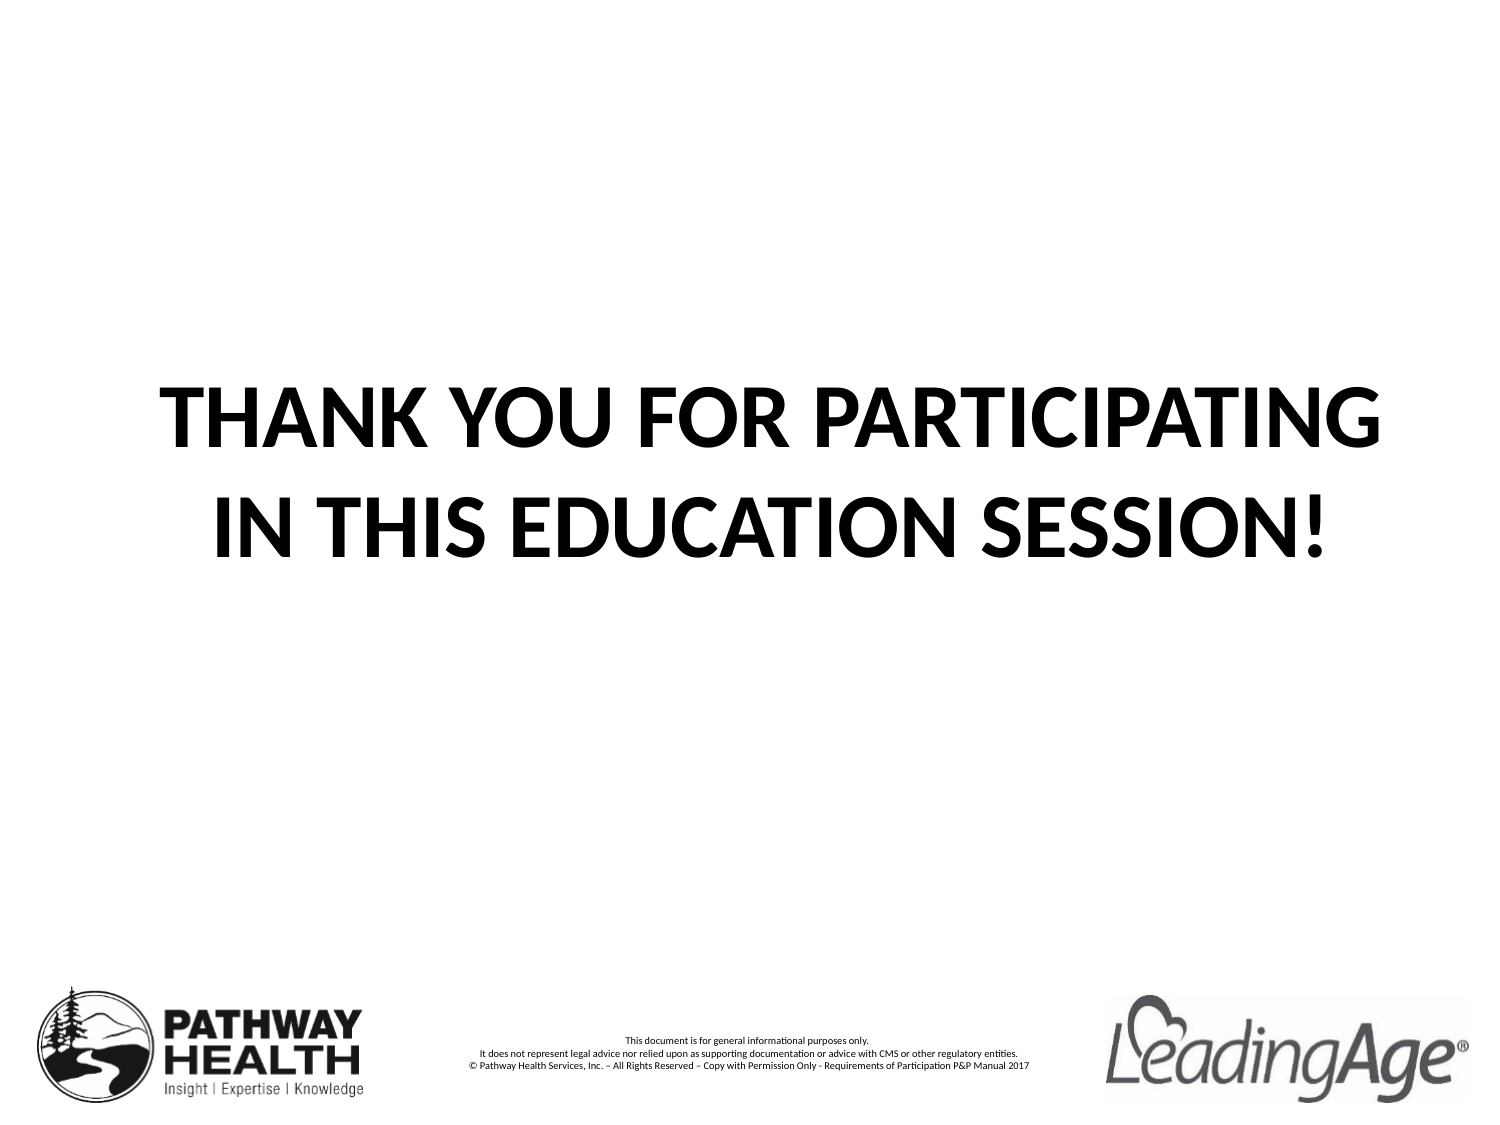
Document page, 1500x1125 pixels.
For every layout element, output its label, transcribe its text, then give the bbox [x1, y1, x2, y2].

list Thank you for participating in this education session! [125, 128, 1419, 843]
picture [1106, 995, 1469, 1103]
picture [37, 986, 363, 1103]
